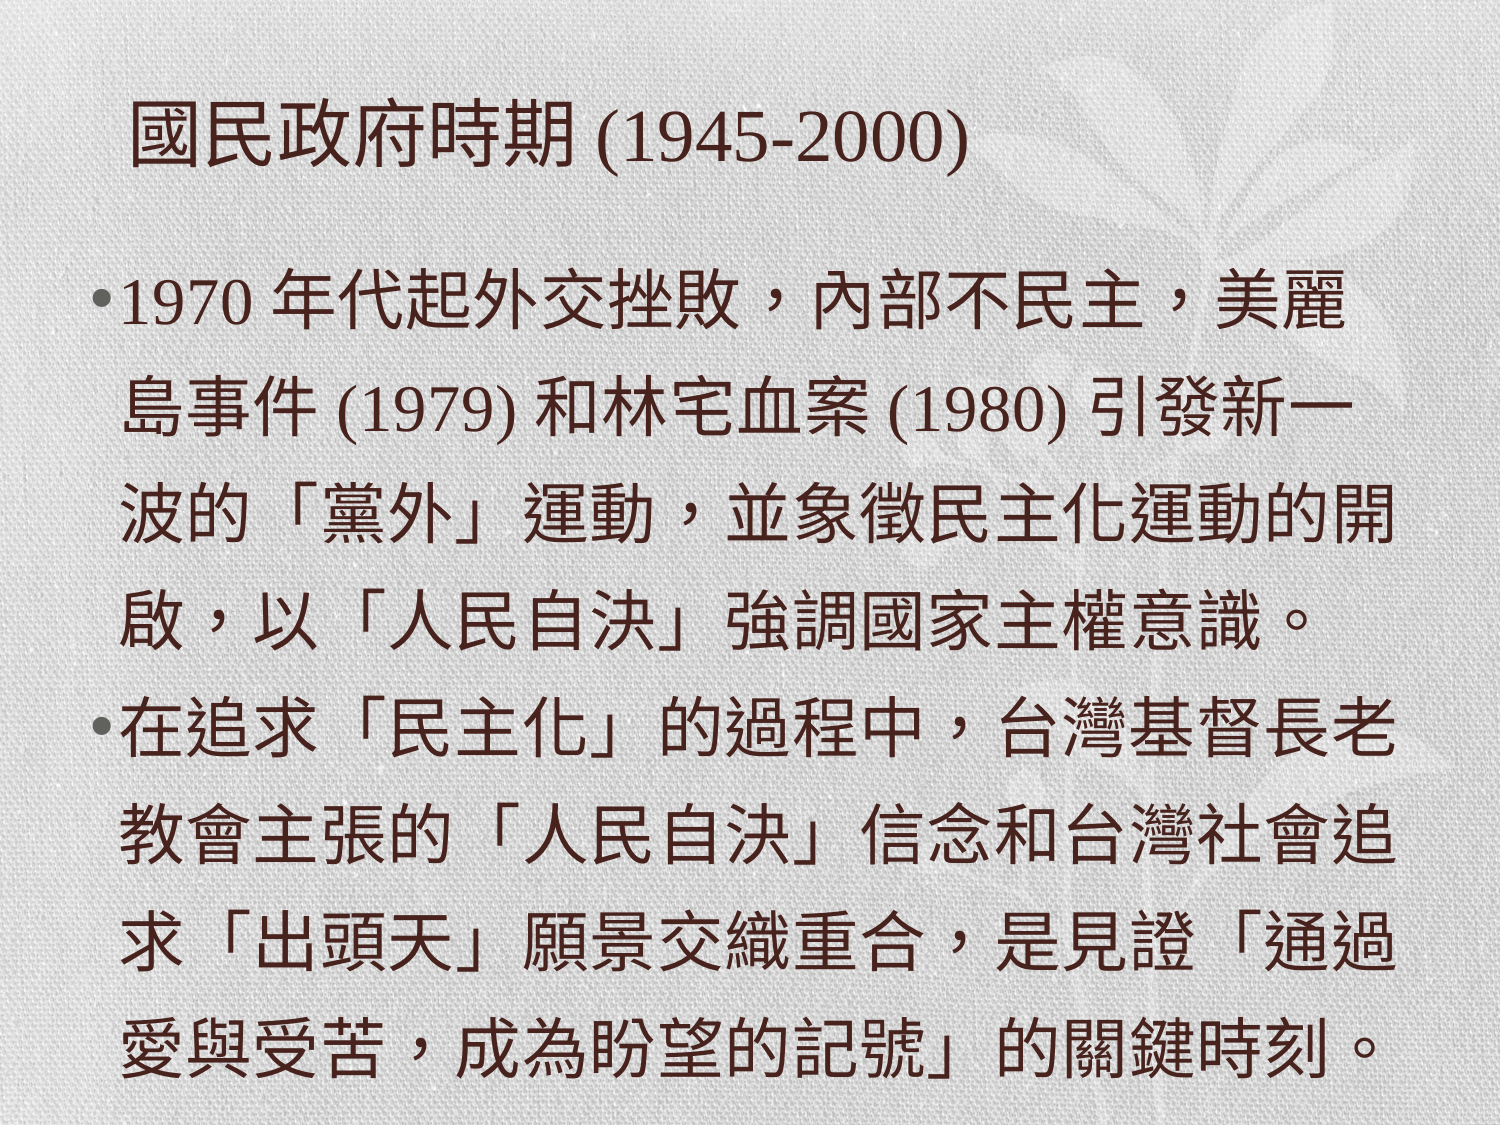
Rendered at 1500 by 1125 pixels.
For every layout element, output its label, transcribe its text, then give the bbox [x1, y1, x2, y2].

list 1970年代起外交挫敗，內部不民主，美麗島事件(1979)和林宅血案(1980)引發新一波的「黨外」運動，並象徵民主化運動的開啟，以「人民自決」強調國家主權意識。 在追求「民主化」的過程中，台灣基督長老教會主張的「人民自決」信念和台灣社會追求「出頭天」願景交織重合，是見證「通過愛與受苦，成為盼望的記號」的關鍵時刻。 [75, 222, 1425, 1106]
title 國民政府時期(1945-2000) [112, 36, 1425, 185]
